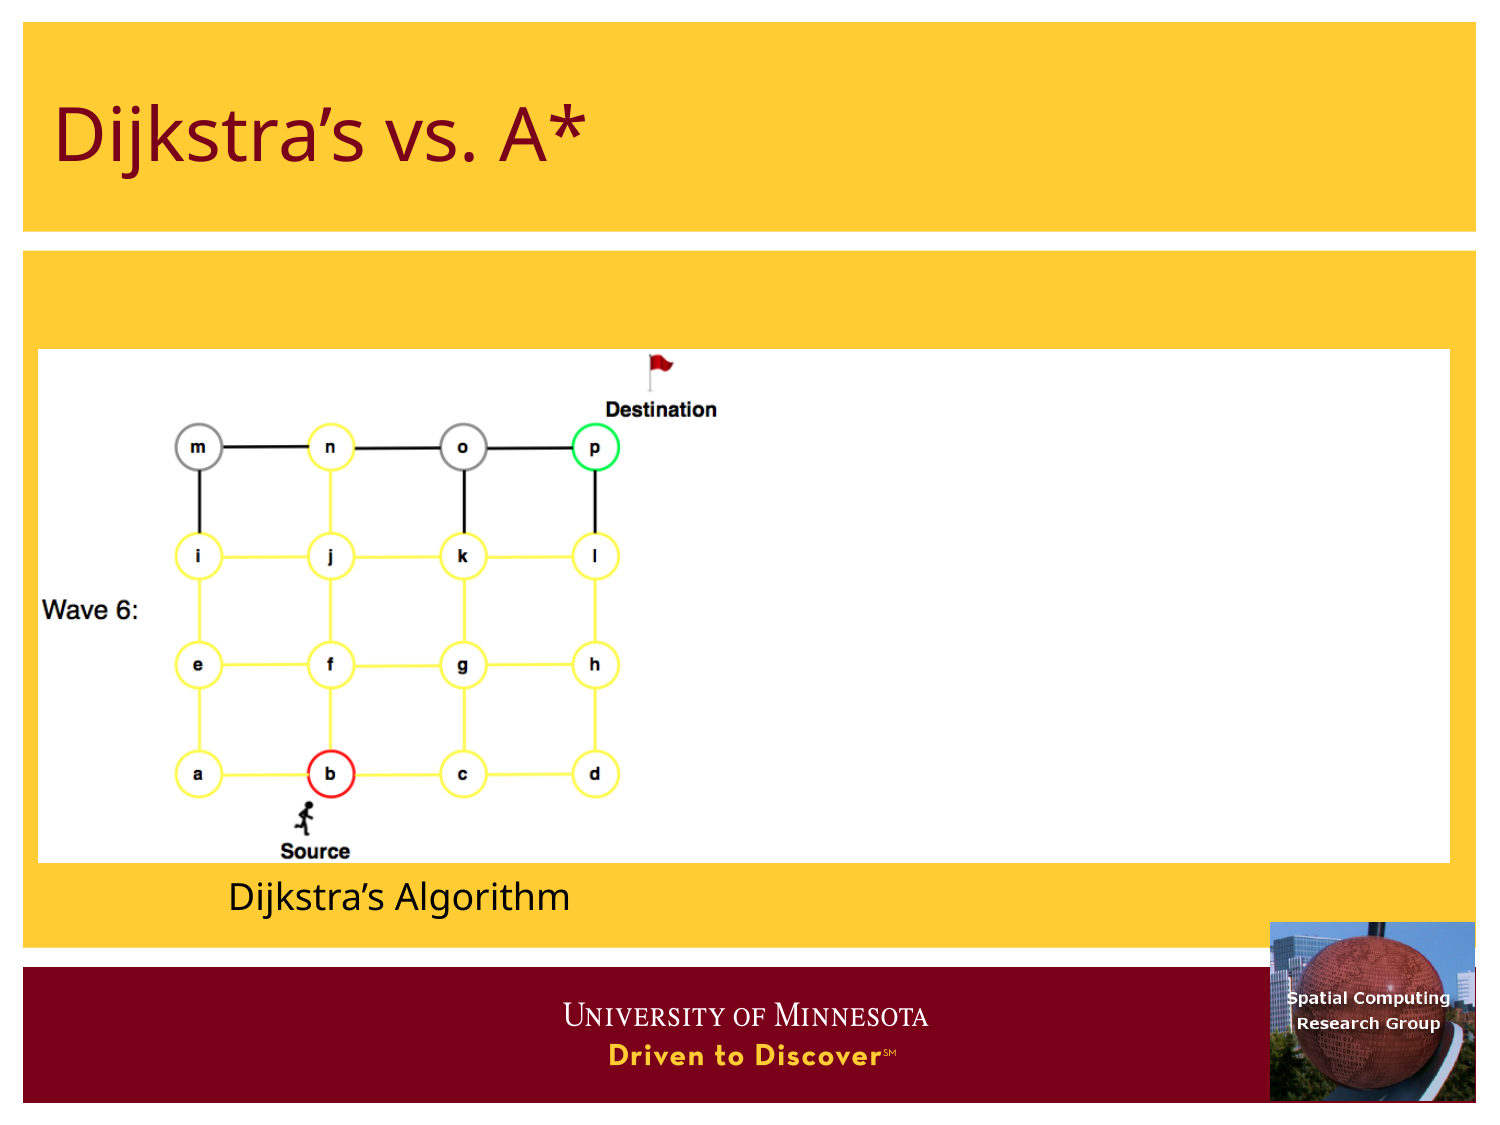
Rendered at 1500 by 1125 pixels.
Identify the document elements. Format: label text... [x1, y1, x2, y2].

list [37, 349, 1450, 863]
picture [23, 22, 1476, 1103]
text_box Dijkstra’s Algorithm [213, 872, 657, 926]
title Dijkstra’s vs. A* [37, 49, 1451, 213]
